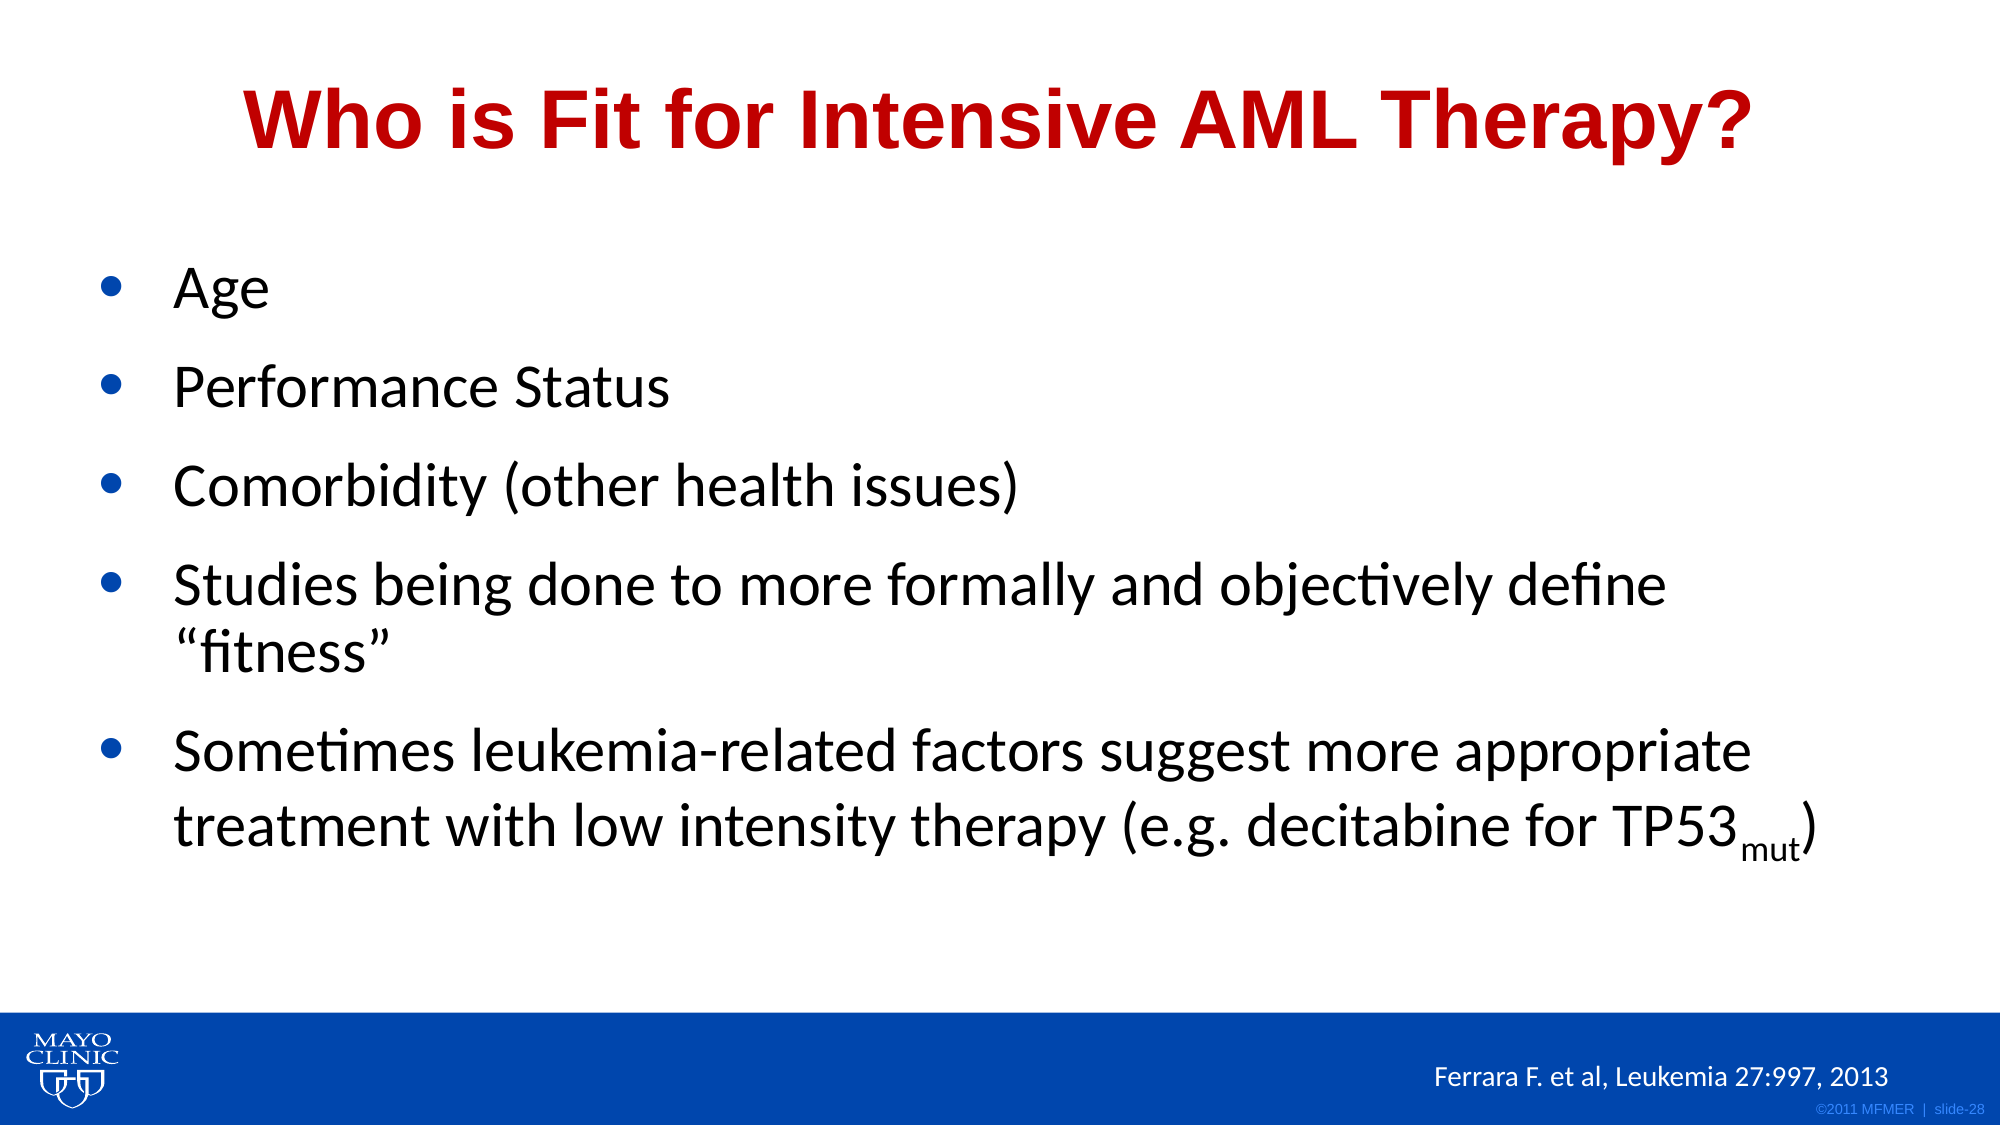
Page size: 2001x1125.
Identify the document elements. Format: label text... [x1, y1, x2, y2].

title Who is Fit for Intensive AML Therapy? [0, 0, 2000, 173]
text_box Ferrara F. et al, Leukemia 27:997, 2013 [703, 1049, 1904, 1100]
list Age Performance Status Comorbidity (other health issues) Studies being done to more formally and objectively define “fitness” Sometimes leukemia-related factors suggest more appropriate treatment with low intensity therapy (e.g. decitabine for TP53mut) [98, 217, 1902, 1006]
